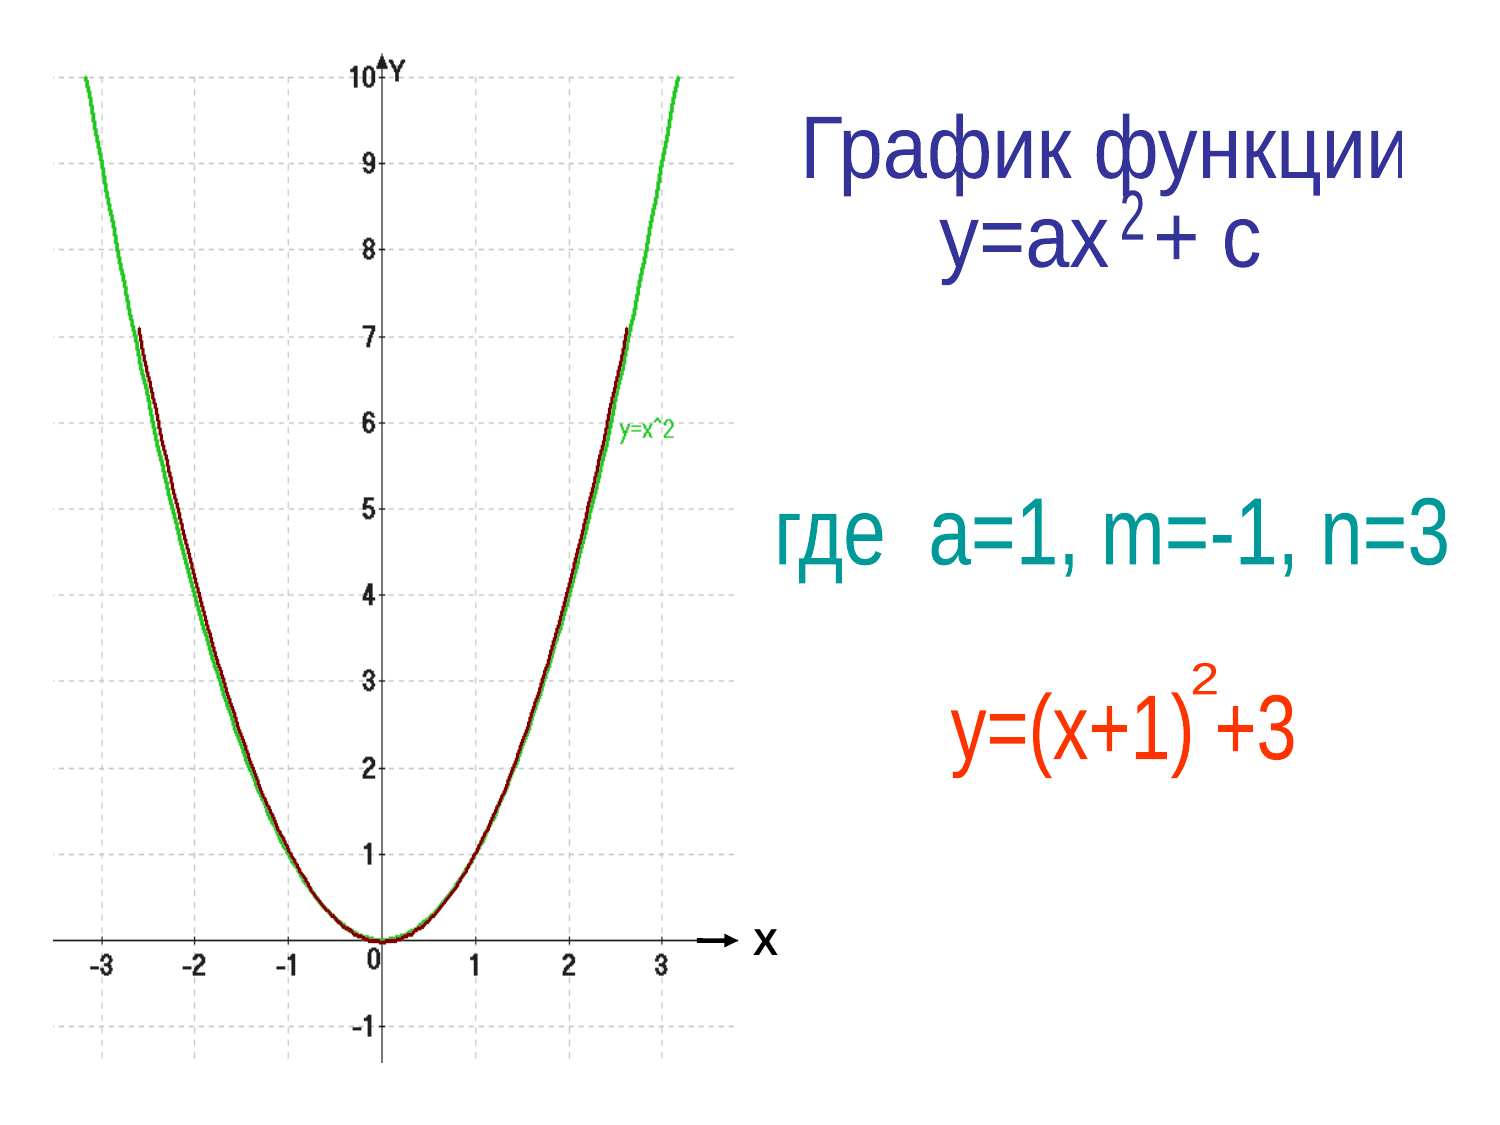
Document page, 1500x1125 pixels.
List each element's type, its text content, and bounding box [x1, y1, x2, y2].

picture [52, 0, 739, 1064]
text_box Х [743, 910, 810, 971]
